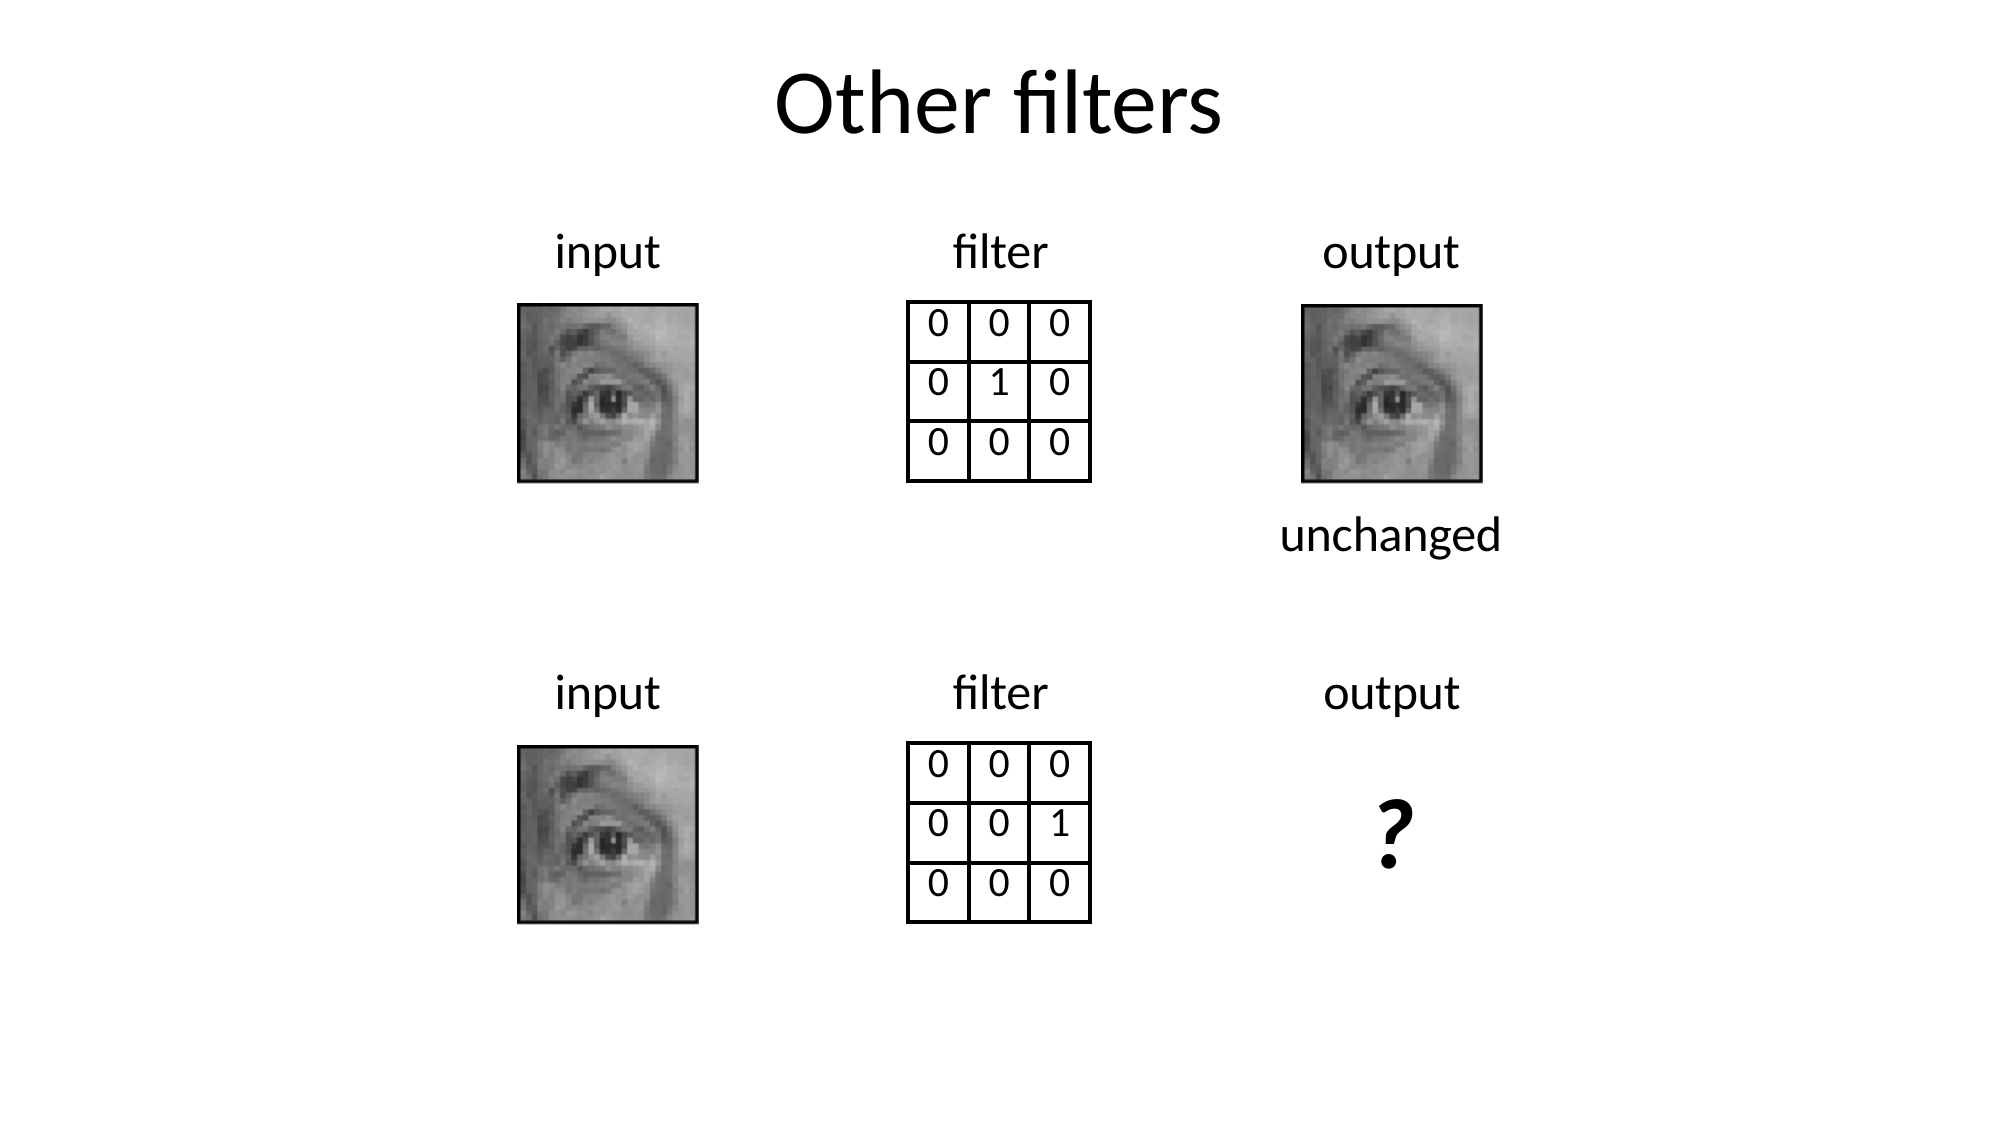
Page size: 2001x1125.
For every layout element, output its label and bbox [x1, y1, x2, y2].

table_cell [1031, 423, 1088, 479]
table_cell [971, 805, 1027, 861]
picture [1301, 303, 1483, 484]
table_cell [910, 865, 967, 920]
text_box [1320, 632, 1464, 889]
table_cell [1031, 865, 1088, 920]
text_box [950, 657, 1052, 720]
table_cell [971, 364, 1027, 419]
table_header [971, 304, 1027, 360]
picture [517, 745, 699, 925]
table_header [971, 745, 1027, 801]
table_cell [1031, 364, 1088, 419]
table_cell [910, 364, 967, 419]
text_box [552, 657, 664, 720]
table_cell [971, 865, 1027, 920]
title [83, 40, 1917, 231]
table_cell [971, 423, 1027, 479]
table_header [1031, 745, 1088, 801]
picture [517, 303, 699, 484]
table_header [910, 304, 967, 360]
text_box [1277, 498, 1507, 561]
text_box [950, 216, 1052, 279]
text_box [552, 216, 664, 279]
text_box [1320, 216, 1464, 279]
table_cell [1031, 805, 1088, 861]
table_cell [910, 805, 967, 861]
table_header [1031, 304, 1088, 360]
table_header [910, 745, 967, 801]
table_cell [910, 423, 967, 479]
